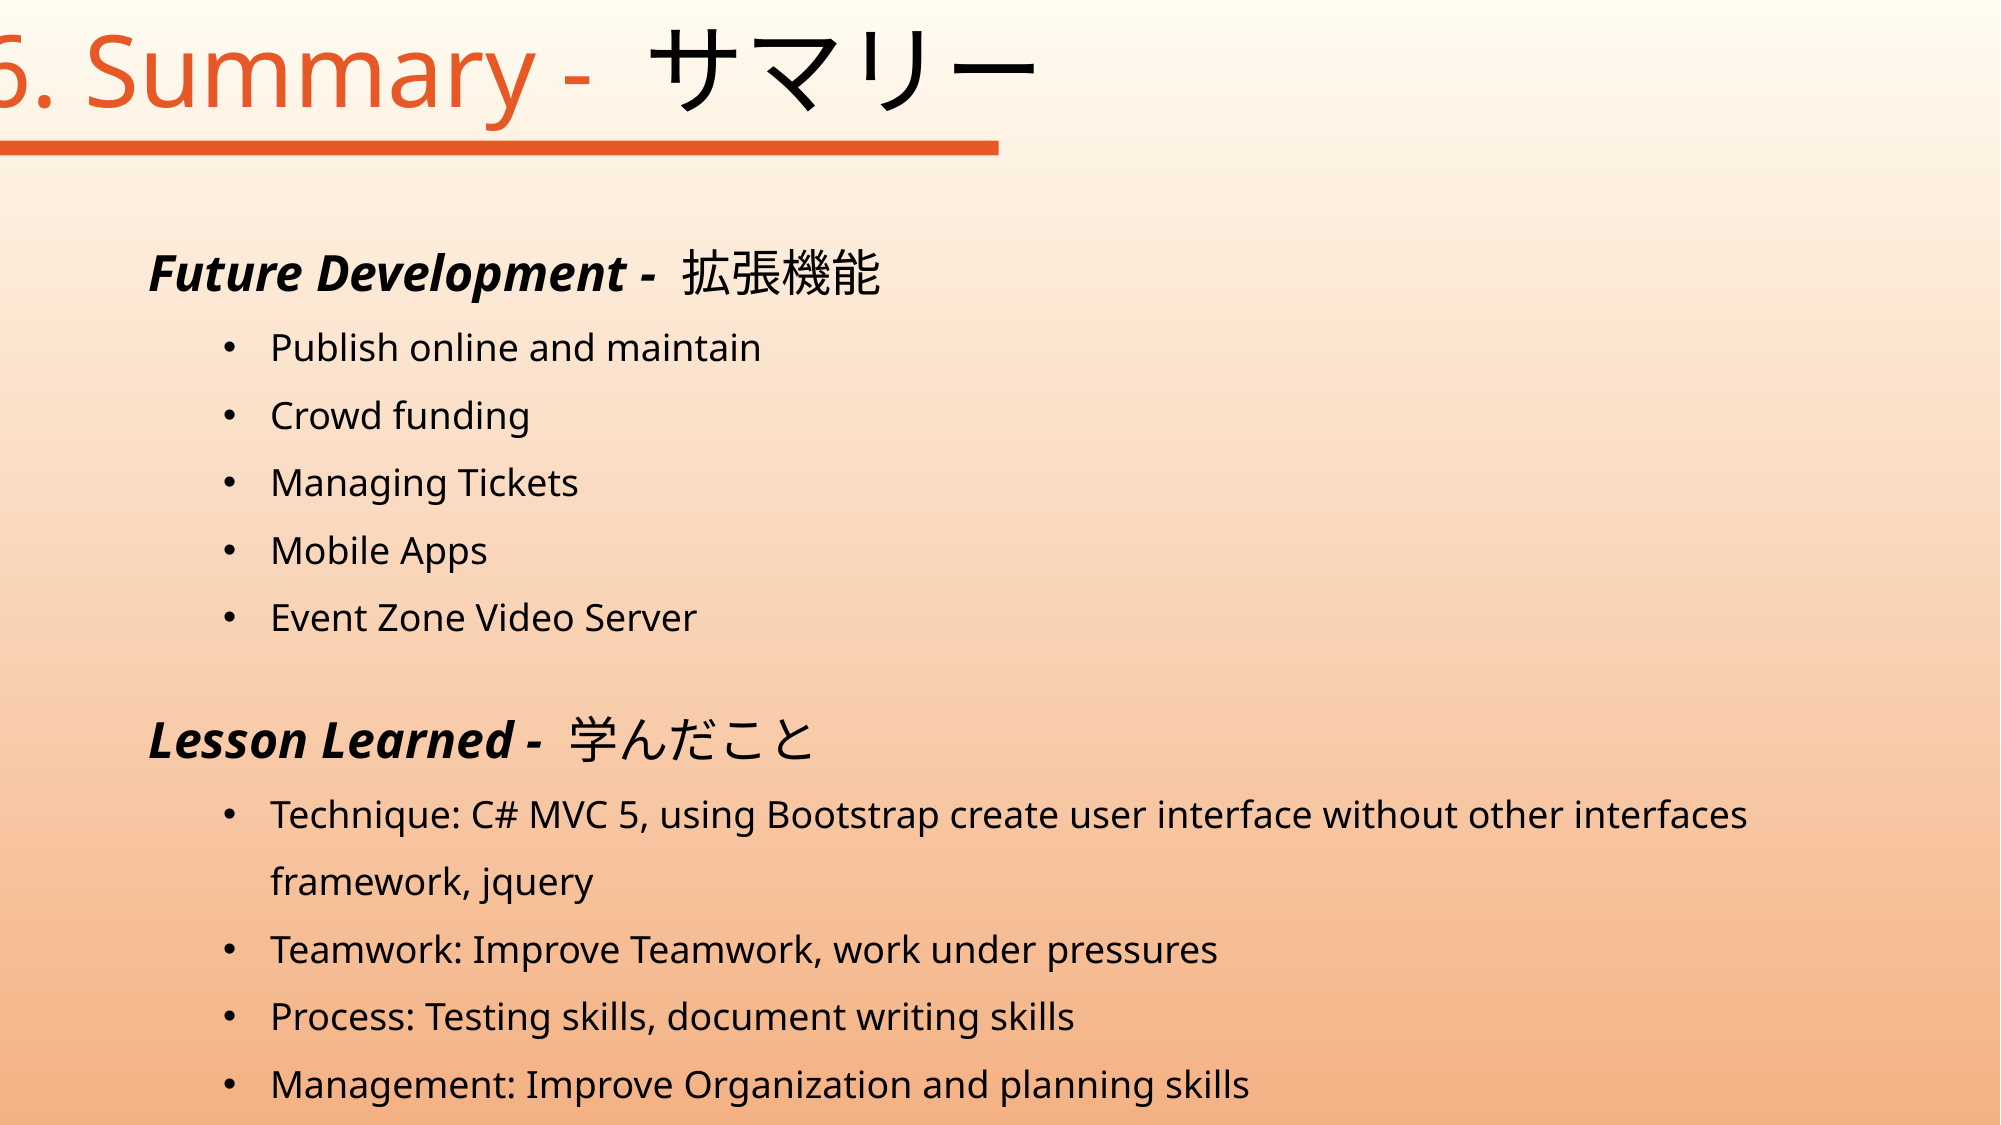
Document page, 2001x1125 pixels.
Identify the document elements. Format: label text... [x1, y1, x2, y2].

text_box Future Development - 拡張機能 Publish online and maintain Crowd funding Managing Tickets Mobile Apps Event Zone Video Server [133, 204, 1134, 647]
text_box Lesson Learned - 学んだこと Technique: C# MVC 5, using Bootstrap create user interface without other interfaces framework, jquery Teamwork: Improve Teamwork, work under pressures Process: Testing skills, document writing skills Management: Improve Organization and planning skills [133, 670, 1900, 1114]
text_box [0, 140, 1000, 157]
text_box 6. Summary - サマリー [0, 0, 1060, 135]
